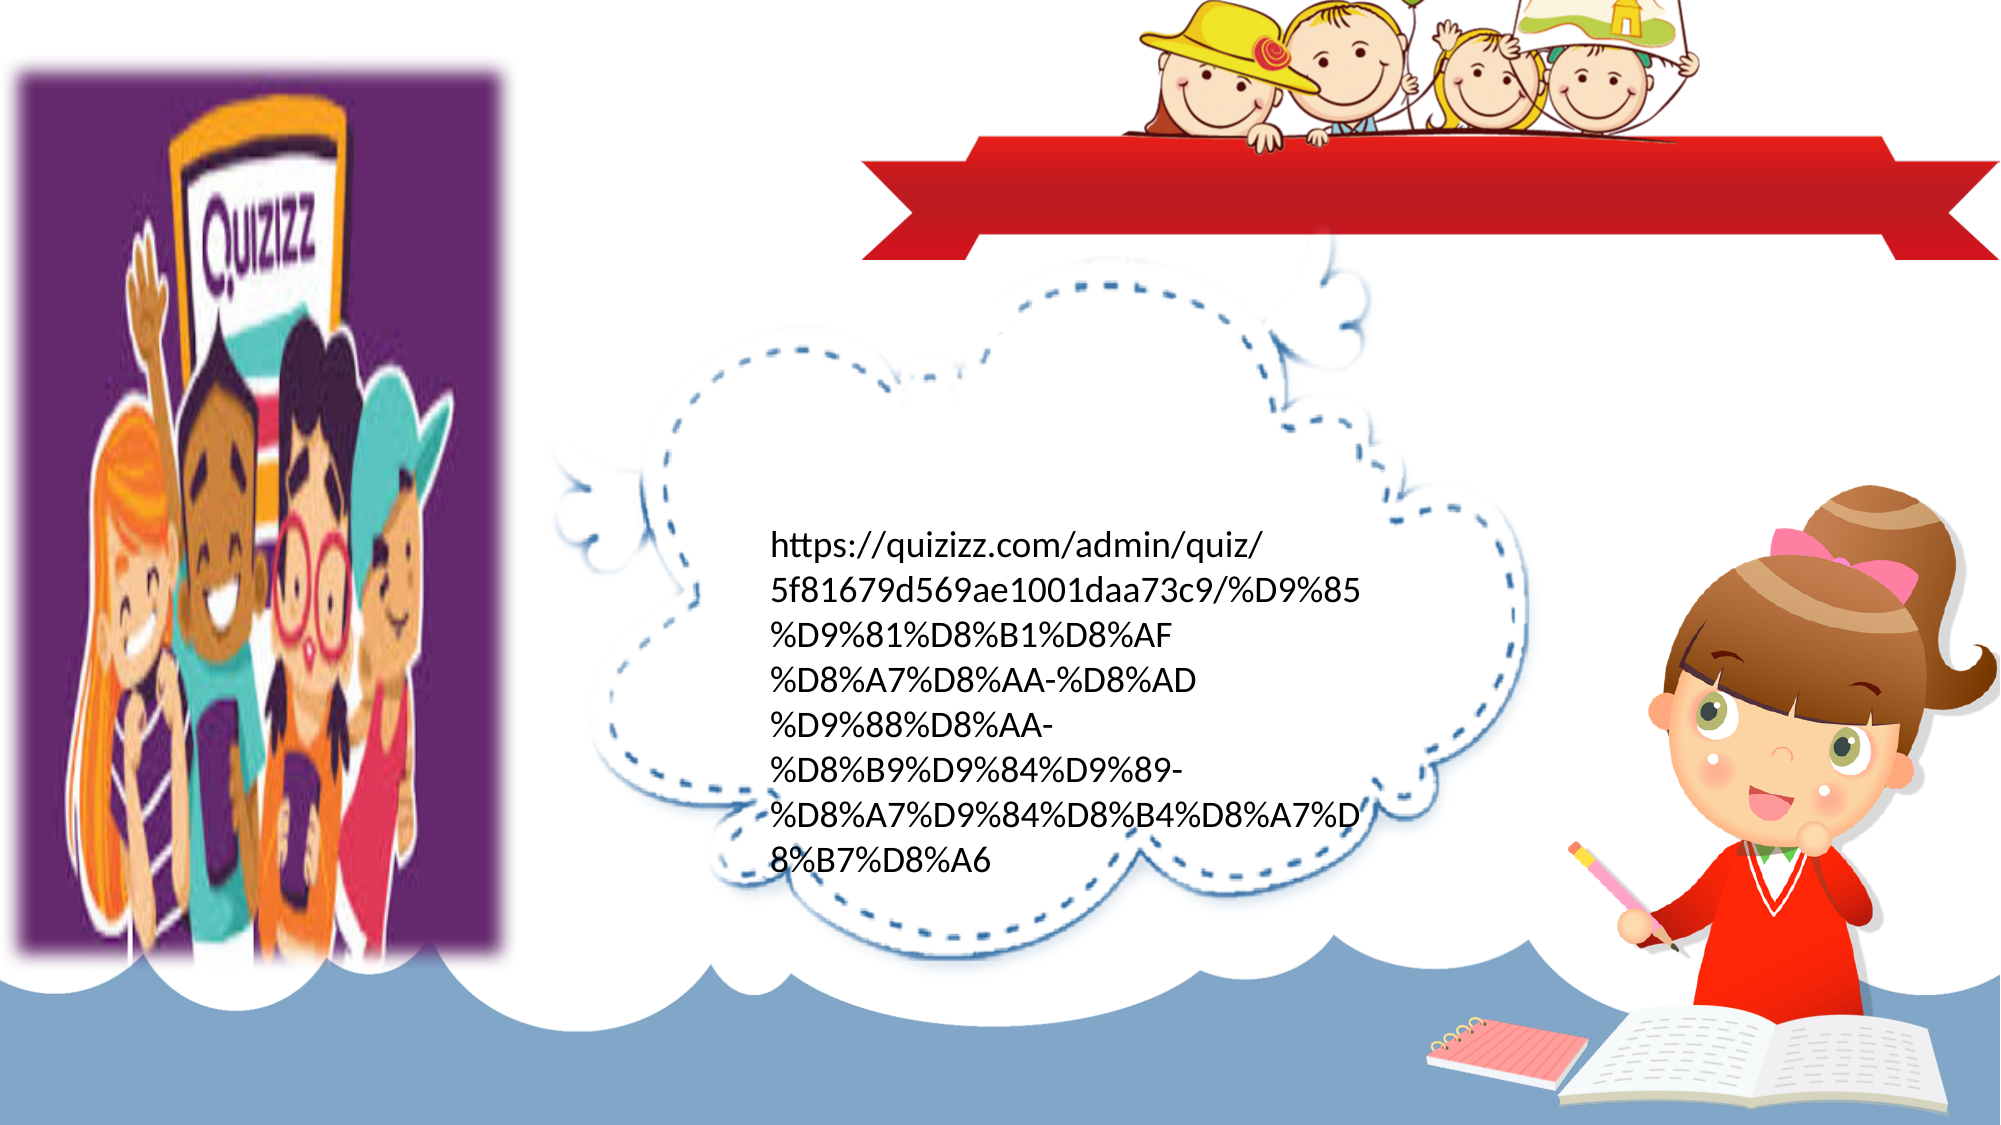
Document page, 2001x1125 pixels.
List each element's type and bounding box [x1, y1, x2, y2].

text_box [1426, 485, 2000, 1116]
picture [0, 0, 2000, 1125]
